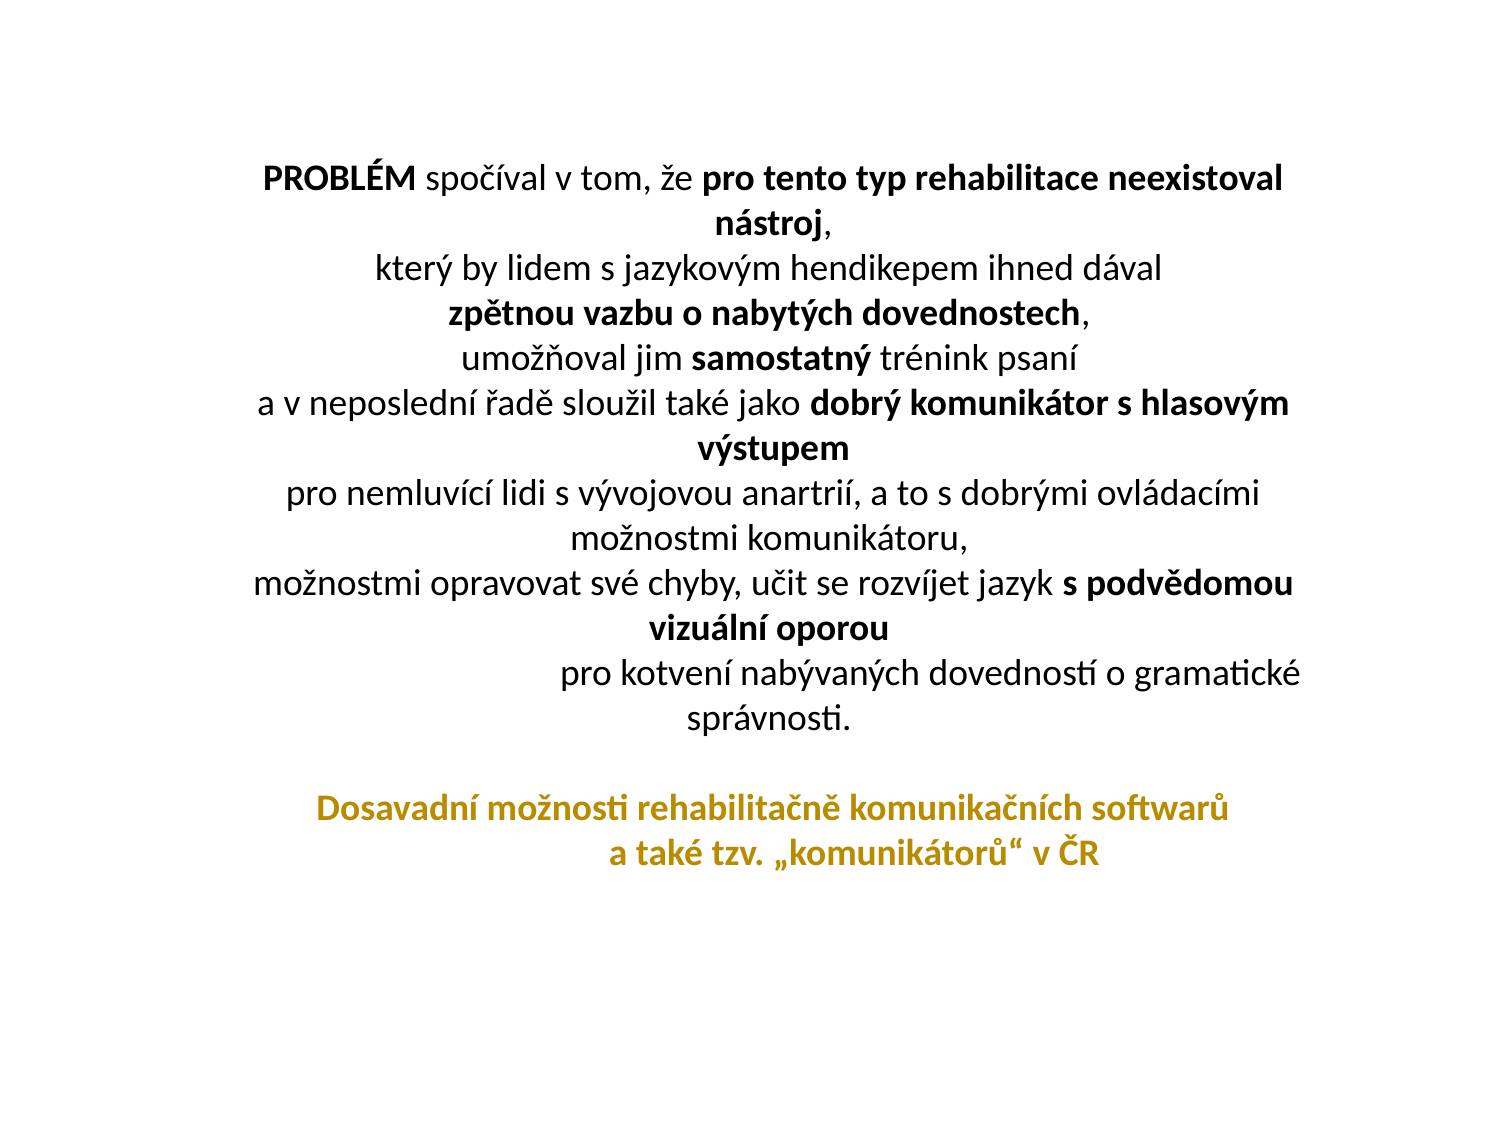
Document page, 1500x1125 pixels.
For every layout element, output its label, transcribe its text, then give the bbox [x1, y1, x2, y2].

text_box PROBLÉM spočíval v tom, že pro tento typ rehabilitace neexistoval nástroj, který by lidem s jazykovým hendikepem ihned dával zpětnou vazbu o nabytých dovednostech, umožňoval jim samostatný trénink psaní a v neposlední řadě sloužil také jako dobrý komunikátor s hlasovým výstupem pro nemluvící lidi s vývojovou anartrií, a to s dobrými ovládacími možnostmi komunikátoru, možnostmi opravovat své chyby, učit se rozvíjet jazyk s podvědomou vizuální oporou pro kotvení nabývaných dovedností o gramatické správnosti. Dosavadní možnosti rehabilitačně komunikačních softwarů a také tzv. „komunikátorů“ v ČR [206, 145, 1341, 881]
